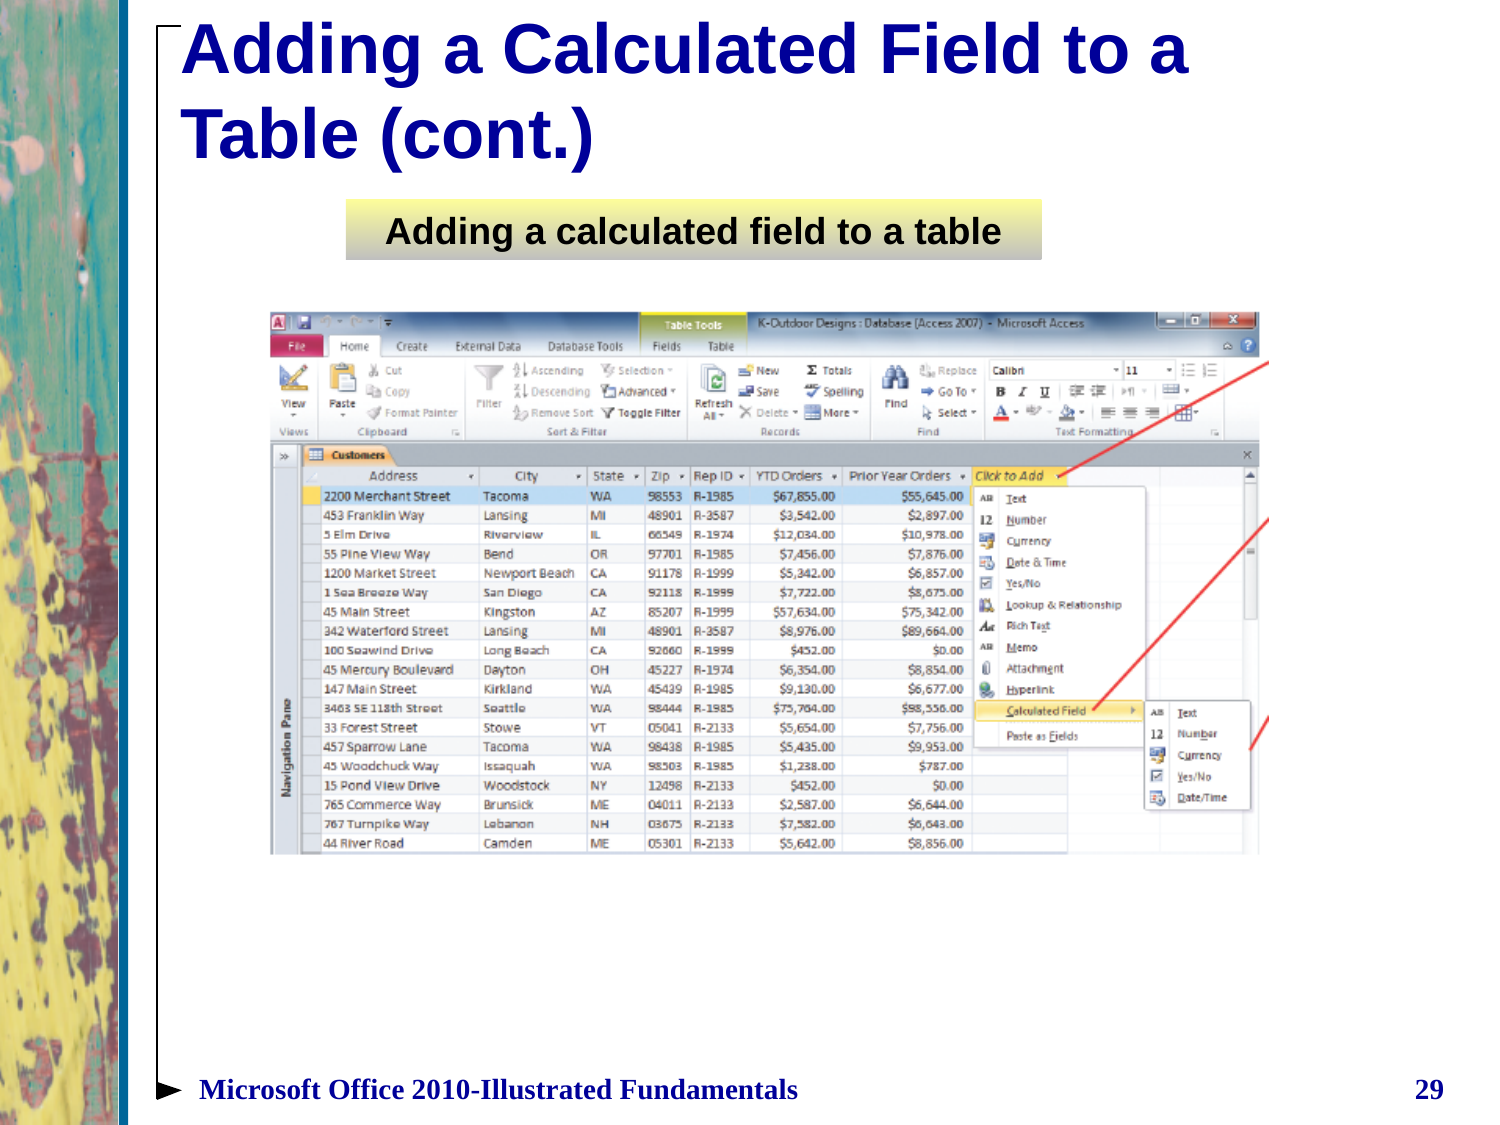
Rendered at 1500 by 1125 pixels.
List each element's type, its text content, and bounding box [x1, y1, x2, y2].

footer Microsoft Office 2010-Illustrated Fundamentals [183, 1062, 1147, 1125]
picture [258, 305, 1269, 858]
slide_number 29 [1356, 1062, 1460, 1105]
text_box Adding a calculated field to a table [345, 199, 1042, 260]
title Adding a Calculated Field to a Table (cont.) [164, 0, 1359, 176]
picture [0, 0, 118, 1125]
